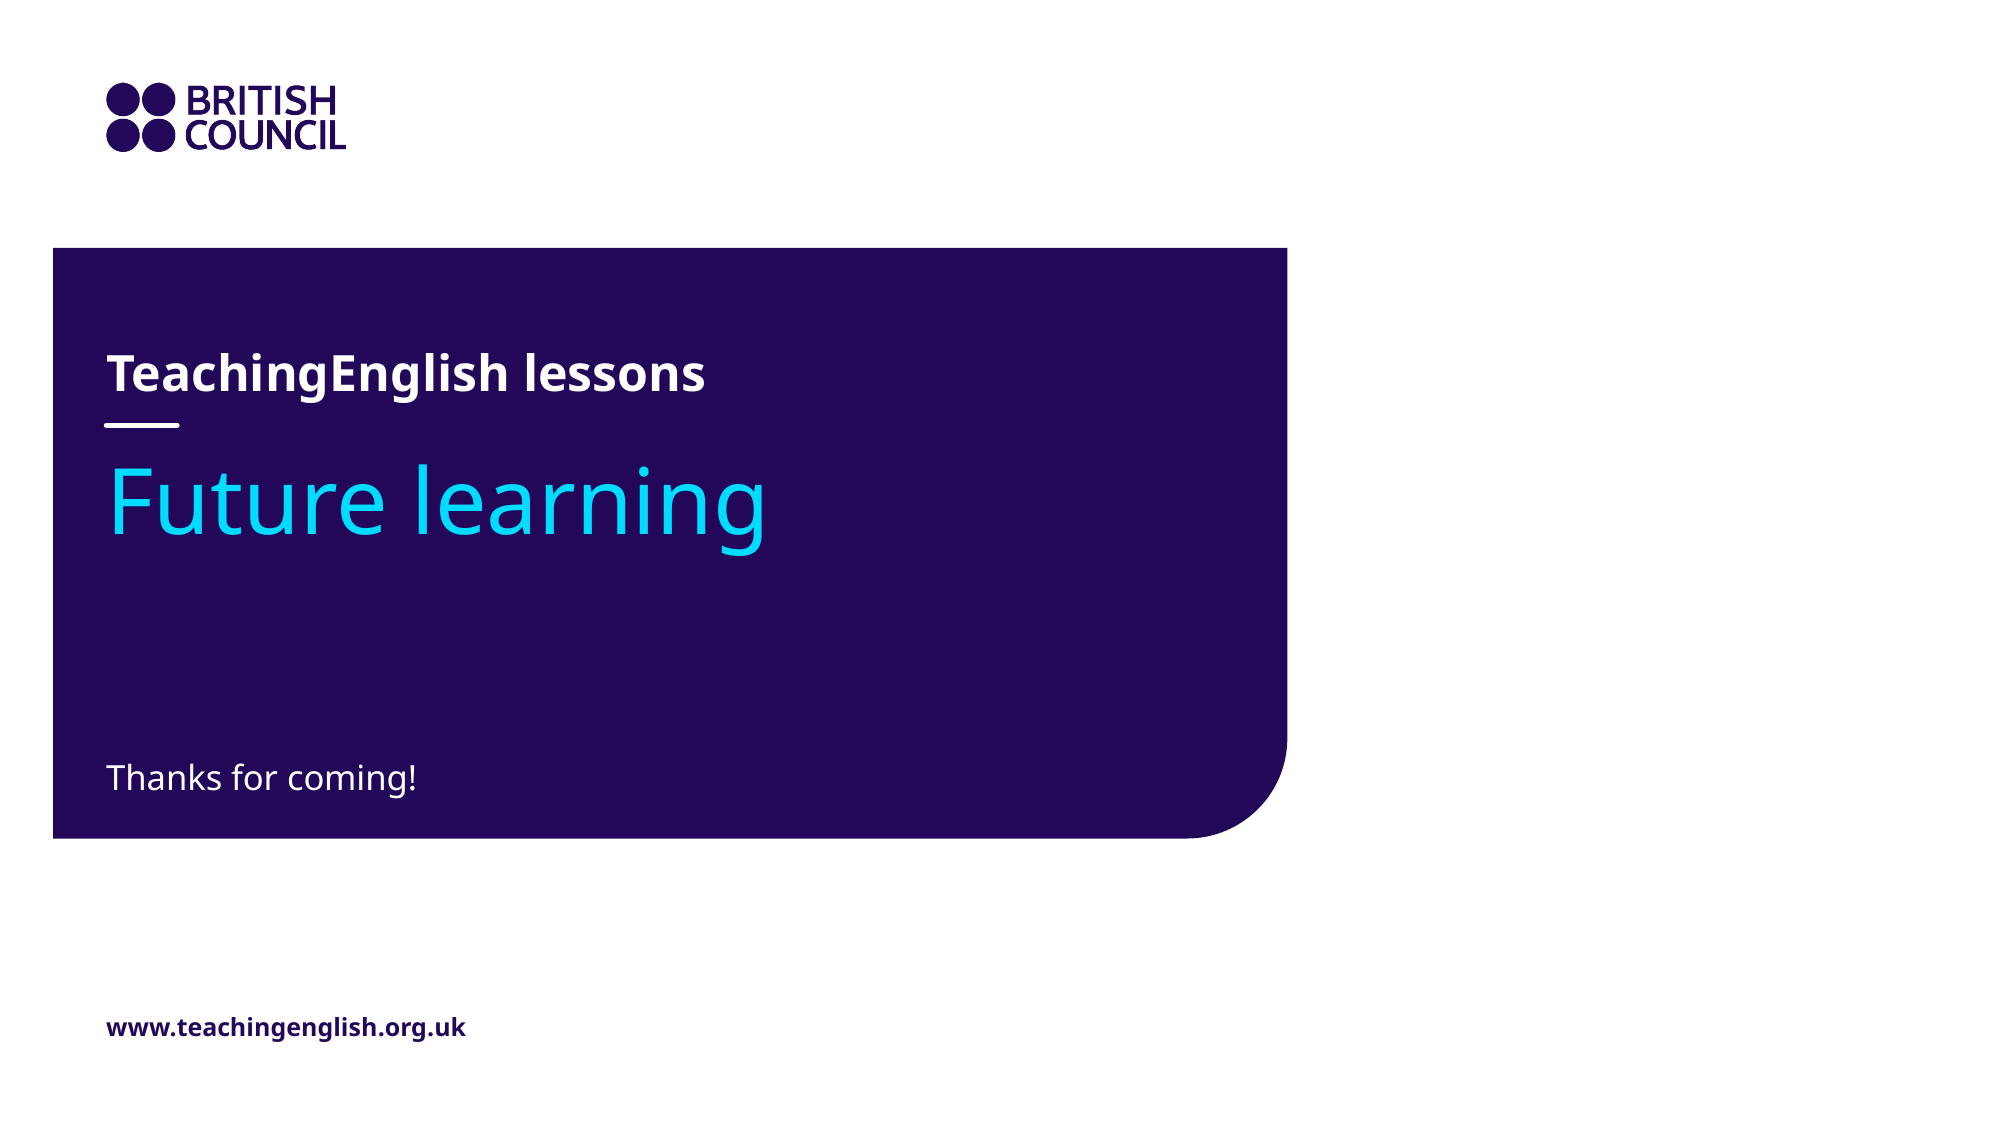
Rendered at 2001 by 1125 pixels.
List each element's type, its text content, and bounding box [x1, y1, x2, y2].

picture [106, 82, 346, 152]
subtitle TeachingEnglish lessons [106, 283, 1235, 402]
title Future learning [106, 442, 1235, 680]
list Thanks for coming! [106, 755, 1235, 798]
footer www.teachingenglish.org.uk [106, 1015, 1902, 1046]
